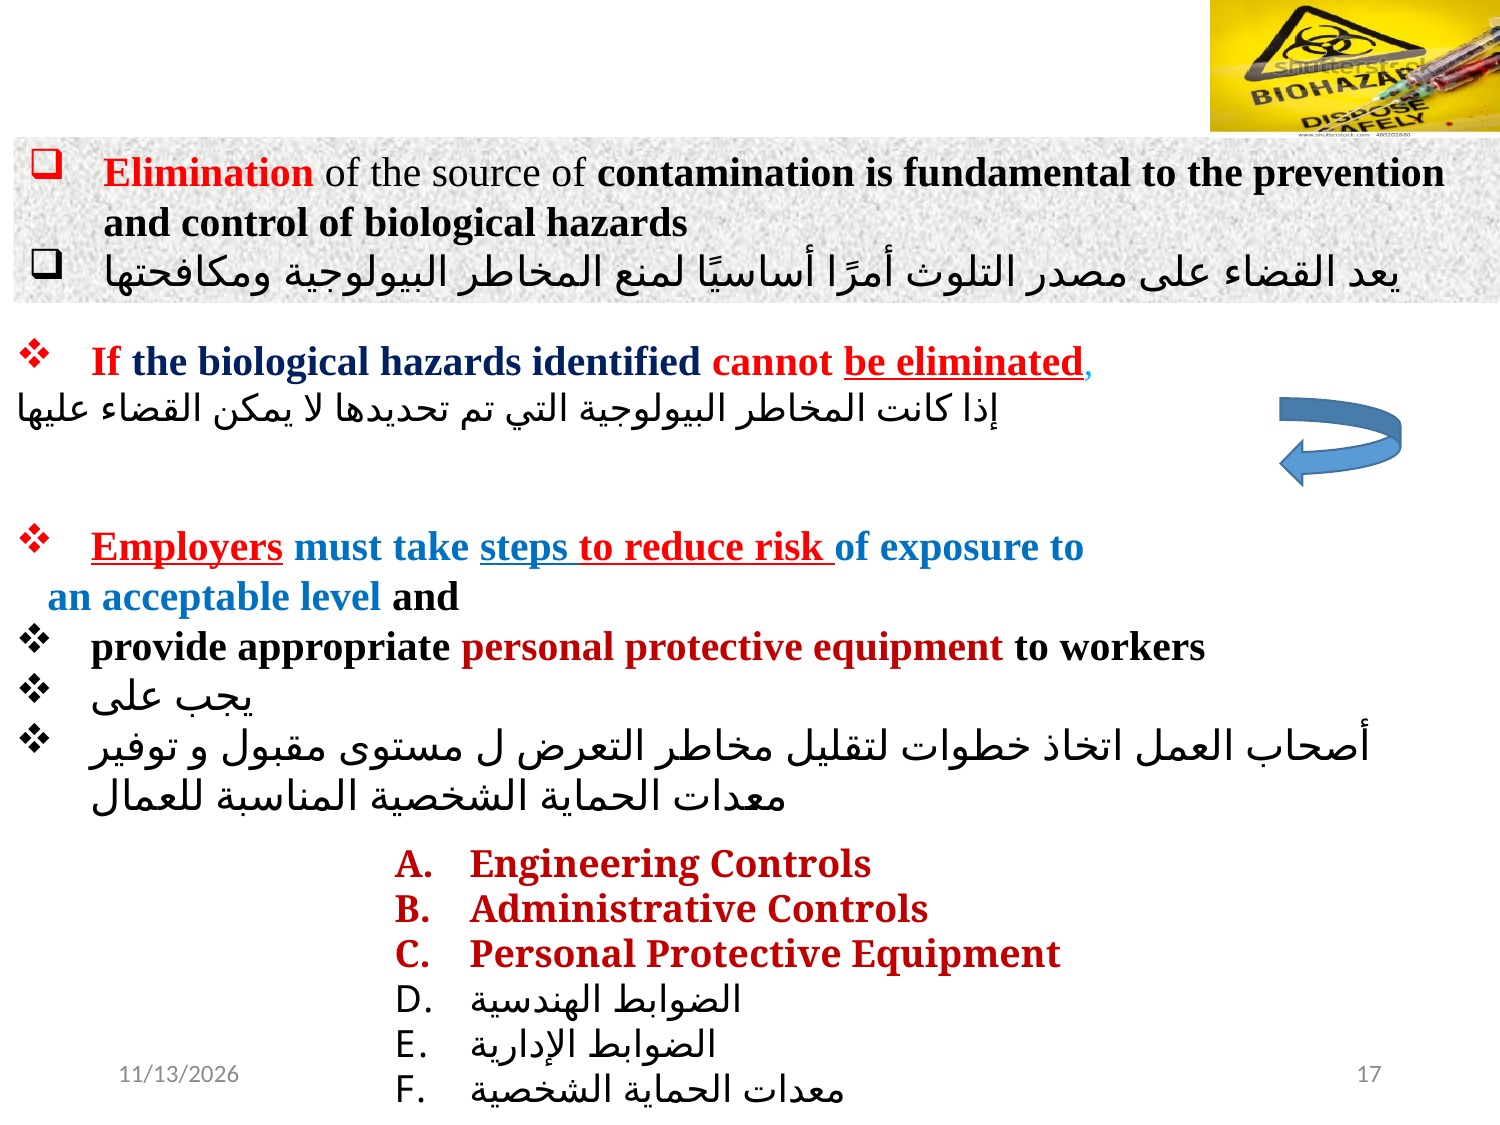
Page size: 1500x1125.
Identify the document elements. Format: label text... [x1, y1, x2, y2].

text_box If the biological hazards identified cannot be eliminated, إذا كانت المخاطر البيولوجية التي تم تحديدها لا يمكن القضاء عليها Employers must take steps to reduce risk of exposure to an acceptable level and provide appropriate personal protective equipment to workers يجب على أصحاب العمل اتخاذ خطوات لتقليل مخاطر التعرض ل مستوى مقبول و توفير معدات الحماية الشخصية المناسبة للعمال [1, 326, 1459, 977]
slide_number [103, 1042, 379, 1103]
text_box Engineering Controls Administrative Controls Personal Protective Equipment الضوابط الهندسية الضوابط الإدارية معدات الحماية الشخصية [379, 832, 1290, 1125]
text_box Elimination of the source of contamination is fundamental to the prevention and control of biological hazards يعد القضاء على مصدر التلوث أمرًا أساسيًا لمنع المخاطر البيولوجية ومكافحتها [13, 137, 1500, 303]
slide_number 17 [1290, 1042, 1397, 1103]
text_box [1279, 397, 1402, 488]
picture [1210, 0, 1500, 138]
